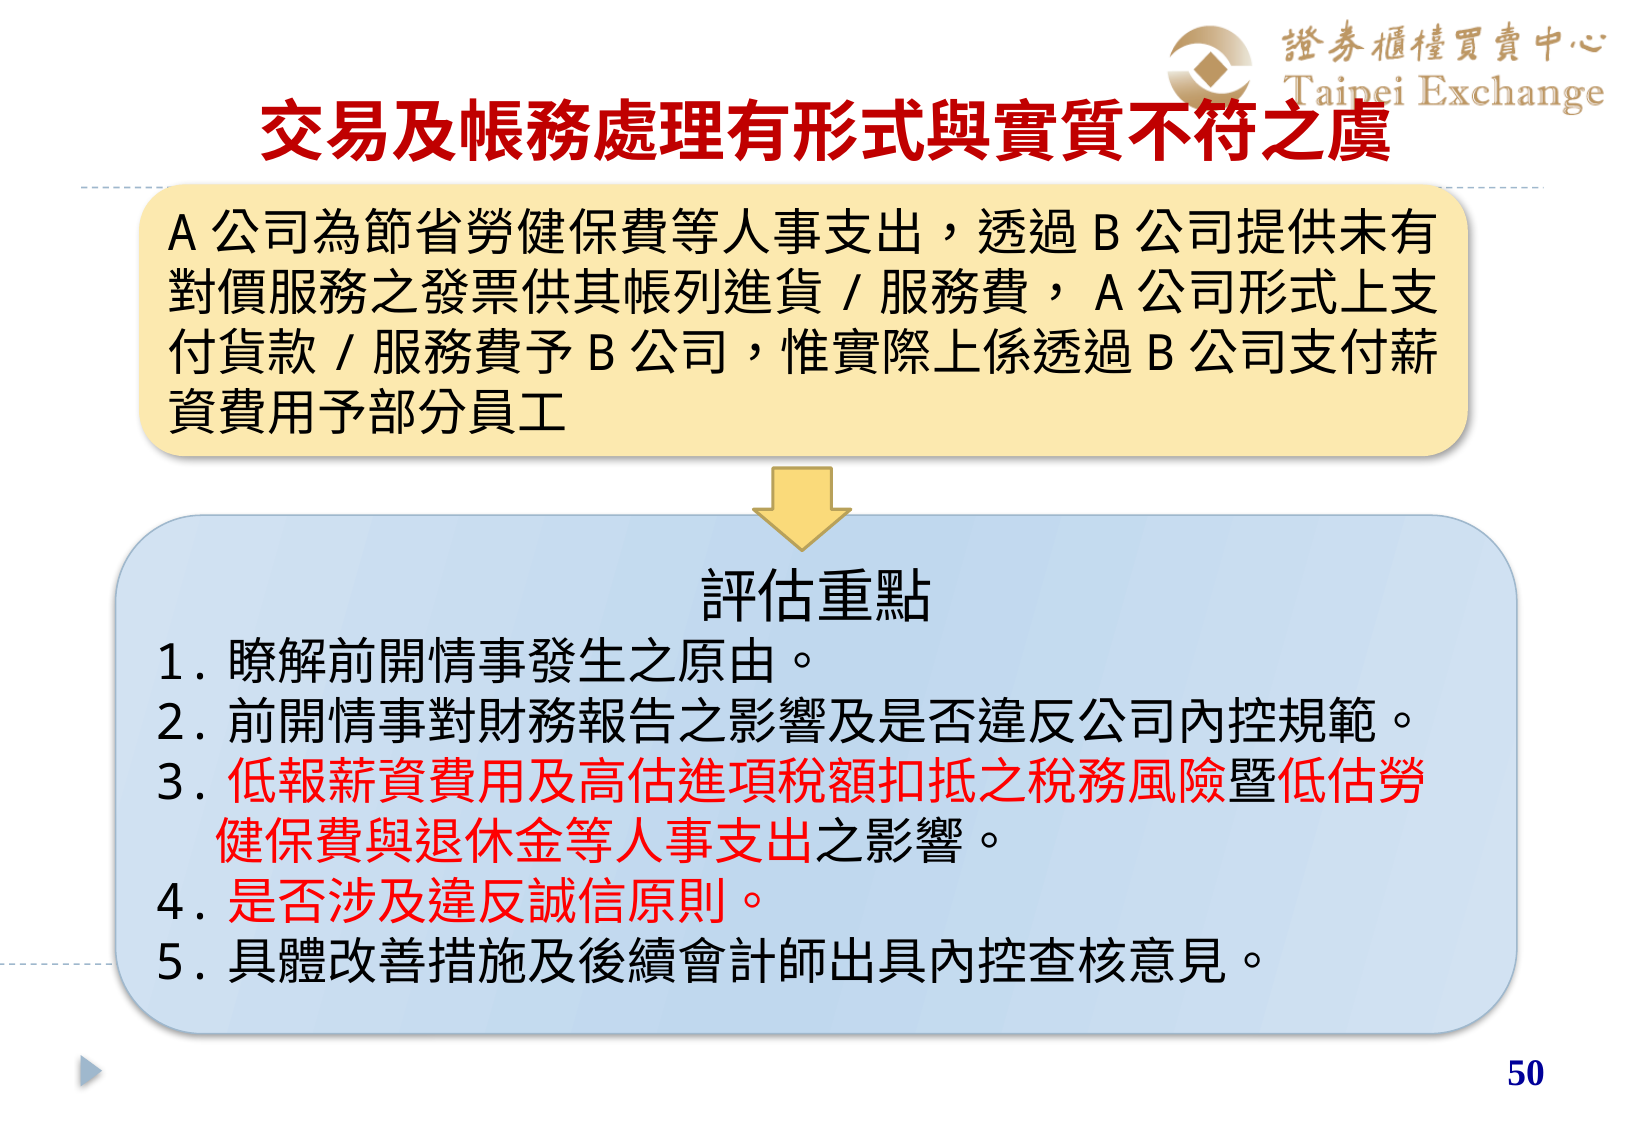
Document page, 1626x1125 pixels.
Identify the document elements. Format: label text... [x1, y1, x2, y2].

text_box 評估重點 1.瞭解前開情事發生之原由。 2.前開情事對財務報告之影響及是否違反公司內控規範。 3.低報薪資費用及高估進項稅額扣抵之稅務風險暨低估勞健保費與退休金等人事支出之影響。 4.是否涉及違反誠信原則。 5.具體改善措施及後續會計師出具內控查核意見。 [114, 514, 1518, 1035]
text_box [751, 466, 853, 552]
slide_number 50 [1342, 1040, 1560, 1101]
text_box A公司為節省勞健保費等人事支出，透過B公司提供未有對價服務之發票供其帳列進貨/服務費，A公司形式上支付貨款/服務費予B公司，惟實際上係透過B公司支付薪資費用予部分員工 [137, 185, 1470, 458]
picture [1152, 0, 1625, 130]
text_box 交易及帳務處理有形式與實質不符之虞 [68, 66, 1498, 185]
